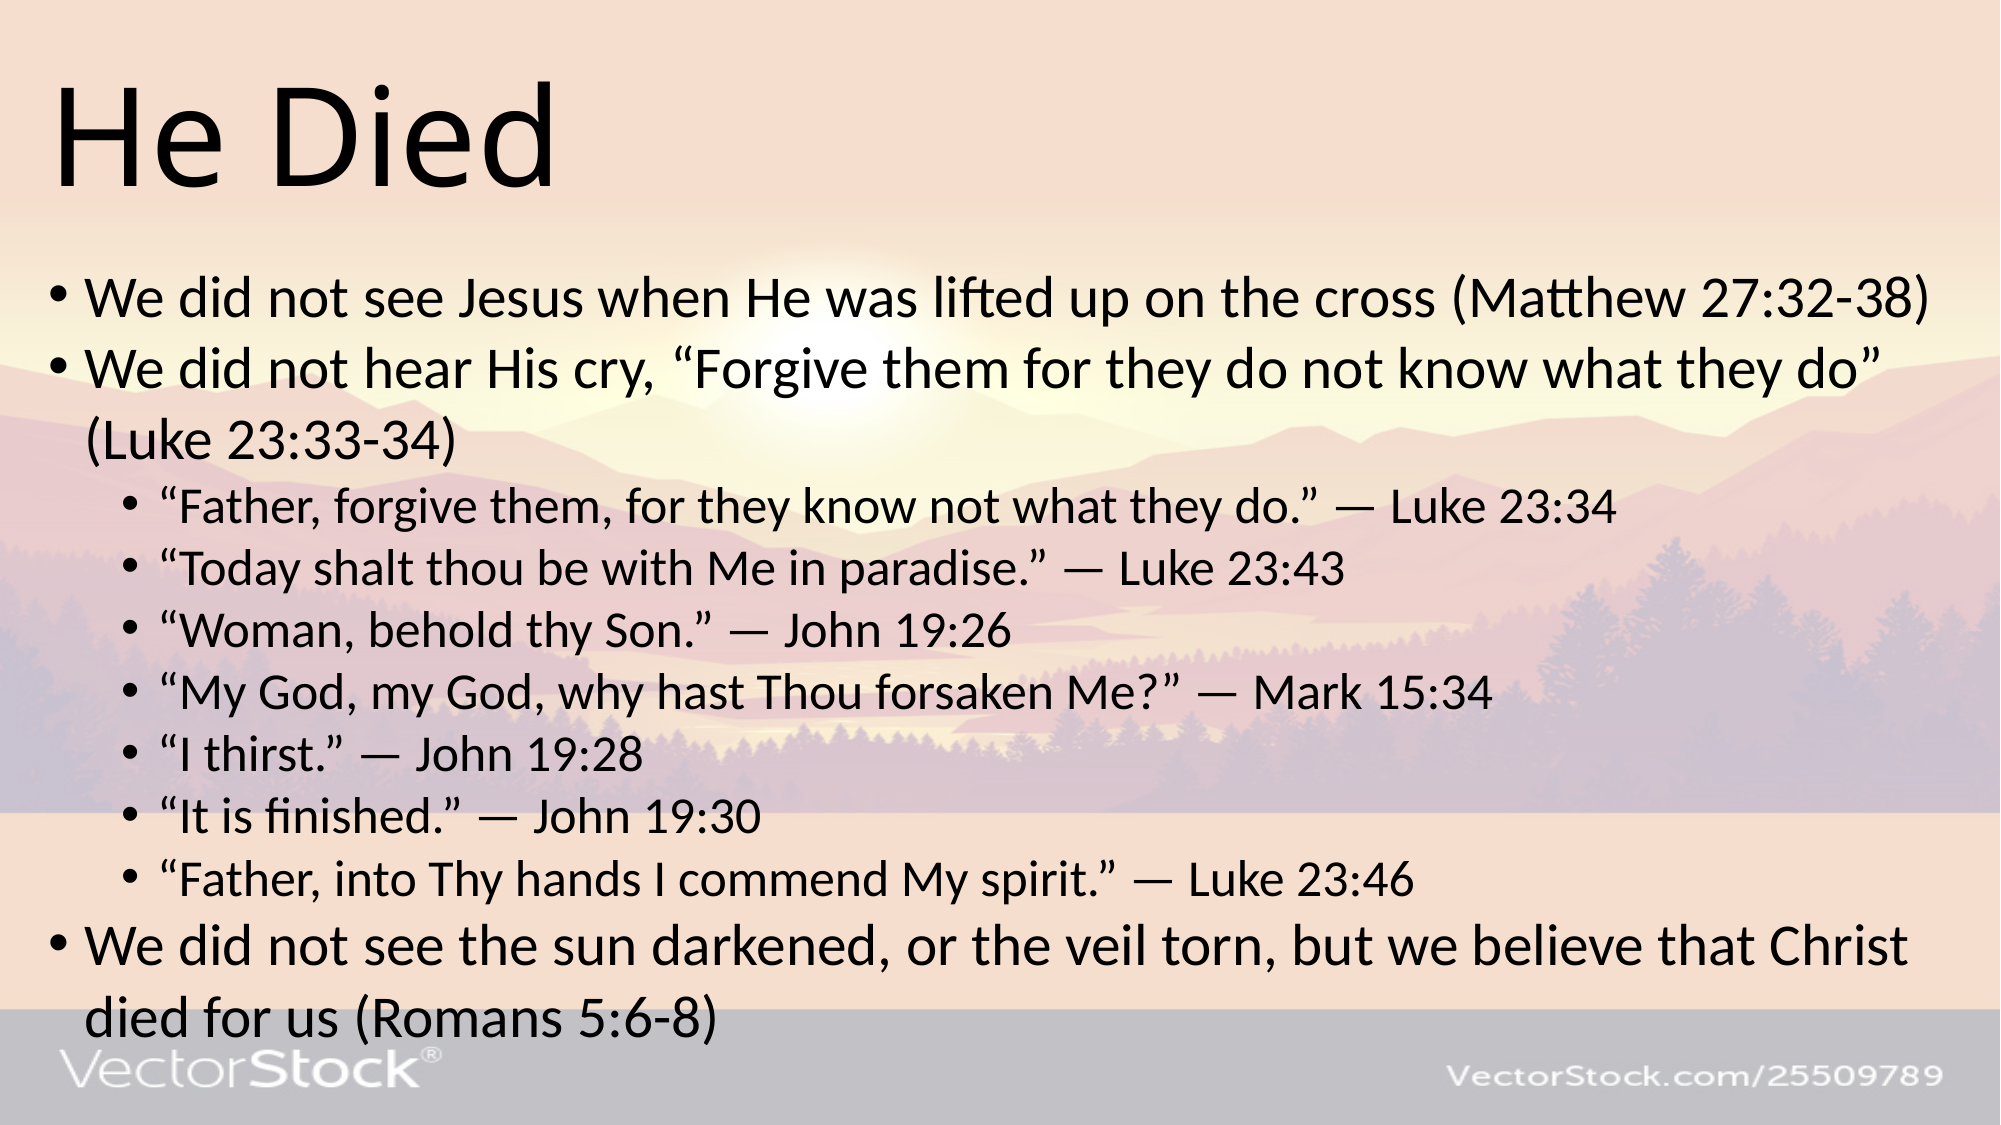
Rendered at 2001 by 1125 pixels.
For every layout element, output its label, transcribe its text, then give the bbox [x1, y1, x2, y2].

title He Died [33, 33, 1966, 250]
list We did not see Jesus when He was lifted up on the cross (Matthew 27:32-38) We did not hear His cry, “Forgive them for they do not know what they do” (Luke 23:33-34) “Father, forgive them, for they know not what they do.” — Luke 23:34 “Today shalt thou be with Me in paradise.” — Luke 23:43 “Woman, behold thy Son.” — John 19:26 “My God, my God, why hast Thou forsaken Me?” — Mark 15:34 “I thirst.” — John 19:28 “It is finished.” — John 19:30 “Father, into Thy hands I commend My spirit.” — Luke 23:46 We did not see the sun darkened, or the veil torn, but we believe that Christ died for us (Romans 5:6-8) [33, 250, 1966, 1100]
